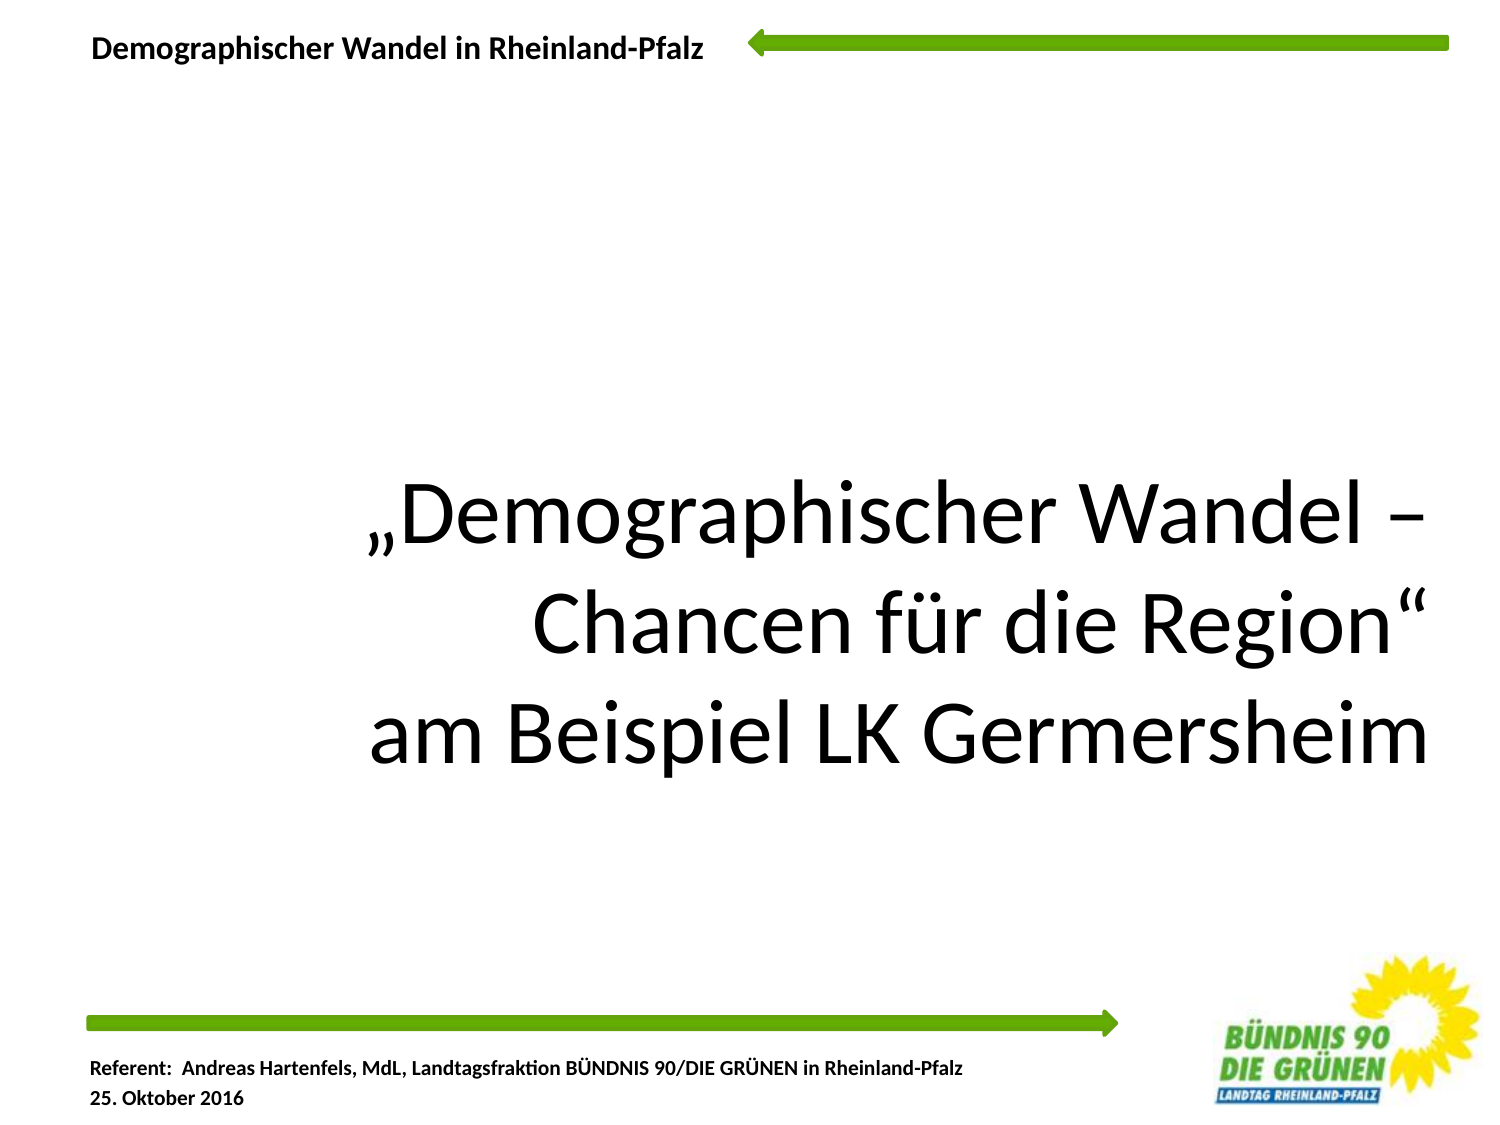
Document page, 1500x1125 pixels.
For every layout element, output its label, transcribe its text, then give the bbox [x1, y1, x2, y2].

text_box „Demographischer Wandel – Chancen für die Region“ am Beispiel LK Germersheim [88, 444, 1447, 789]
picture [1213, 952, 1483, 1106]
